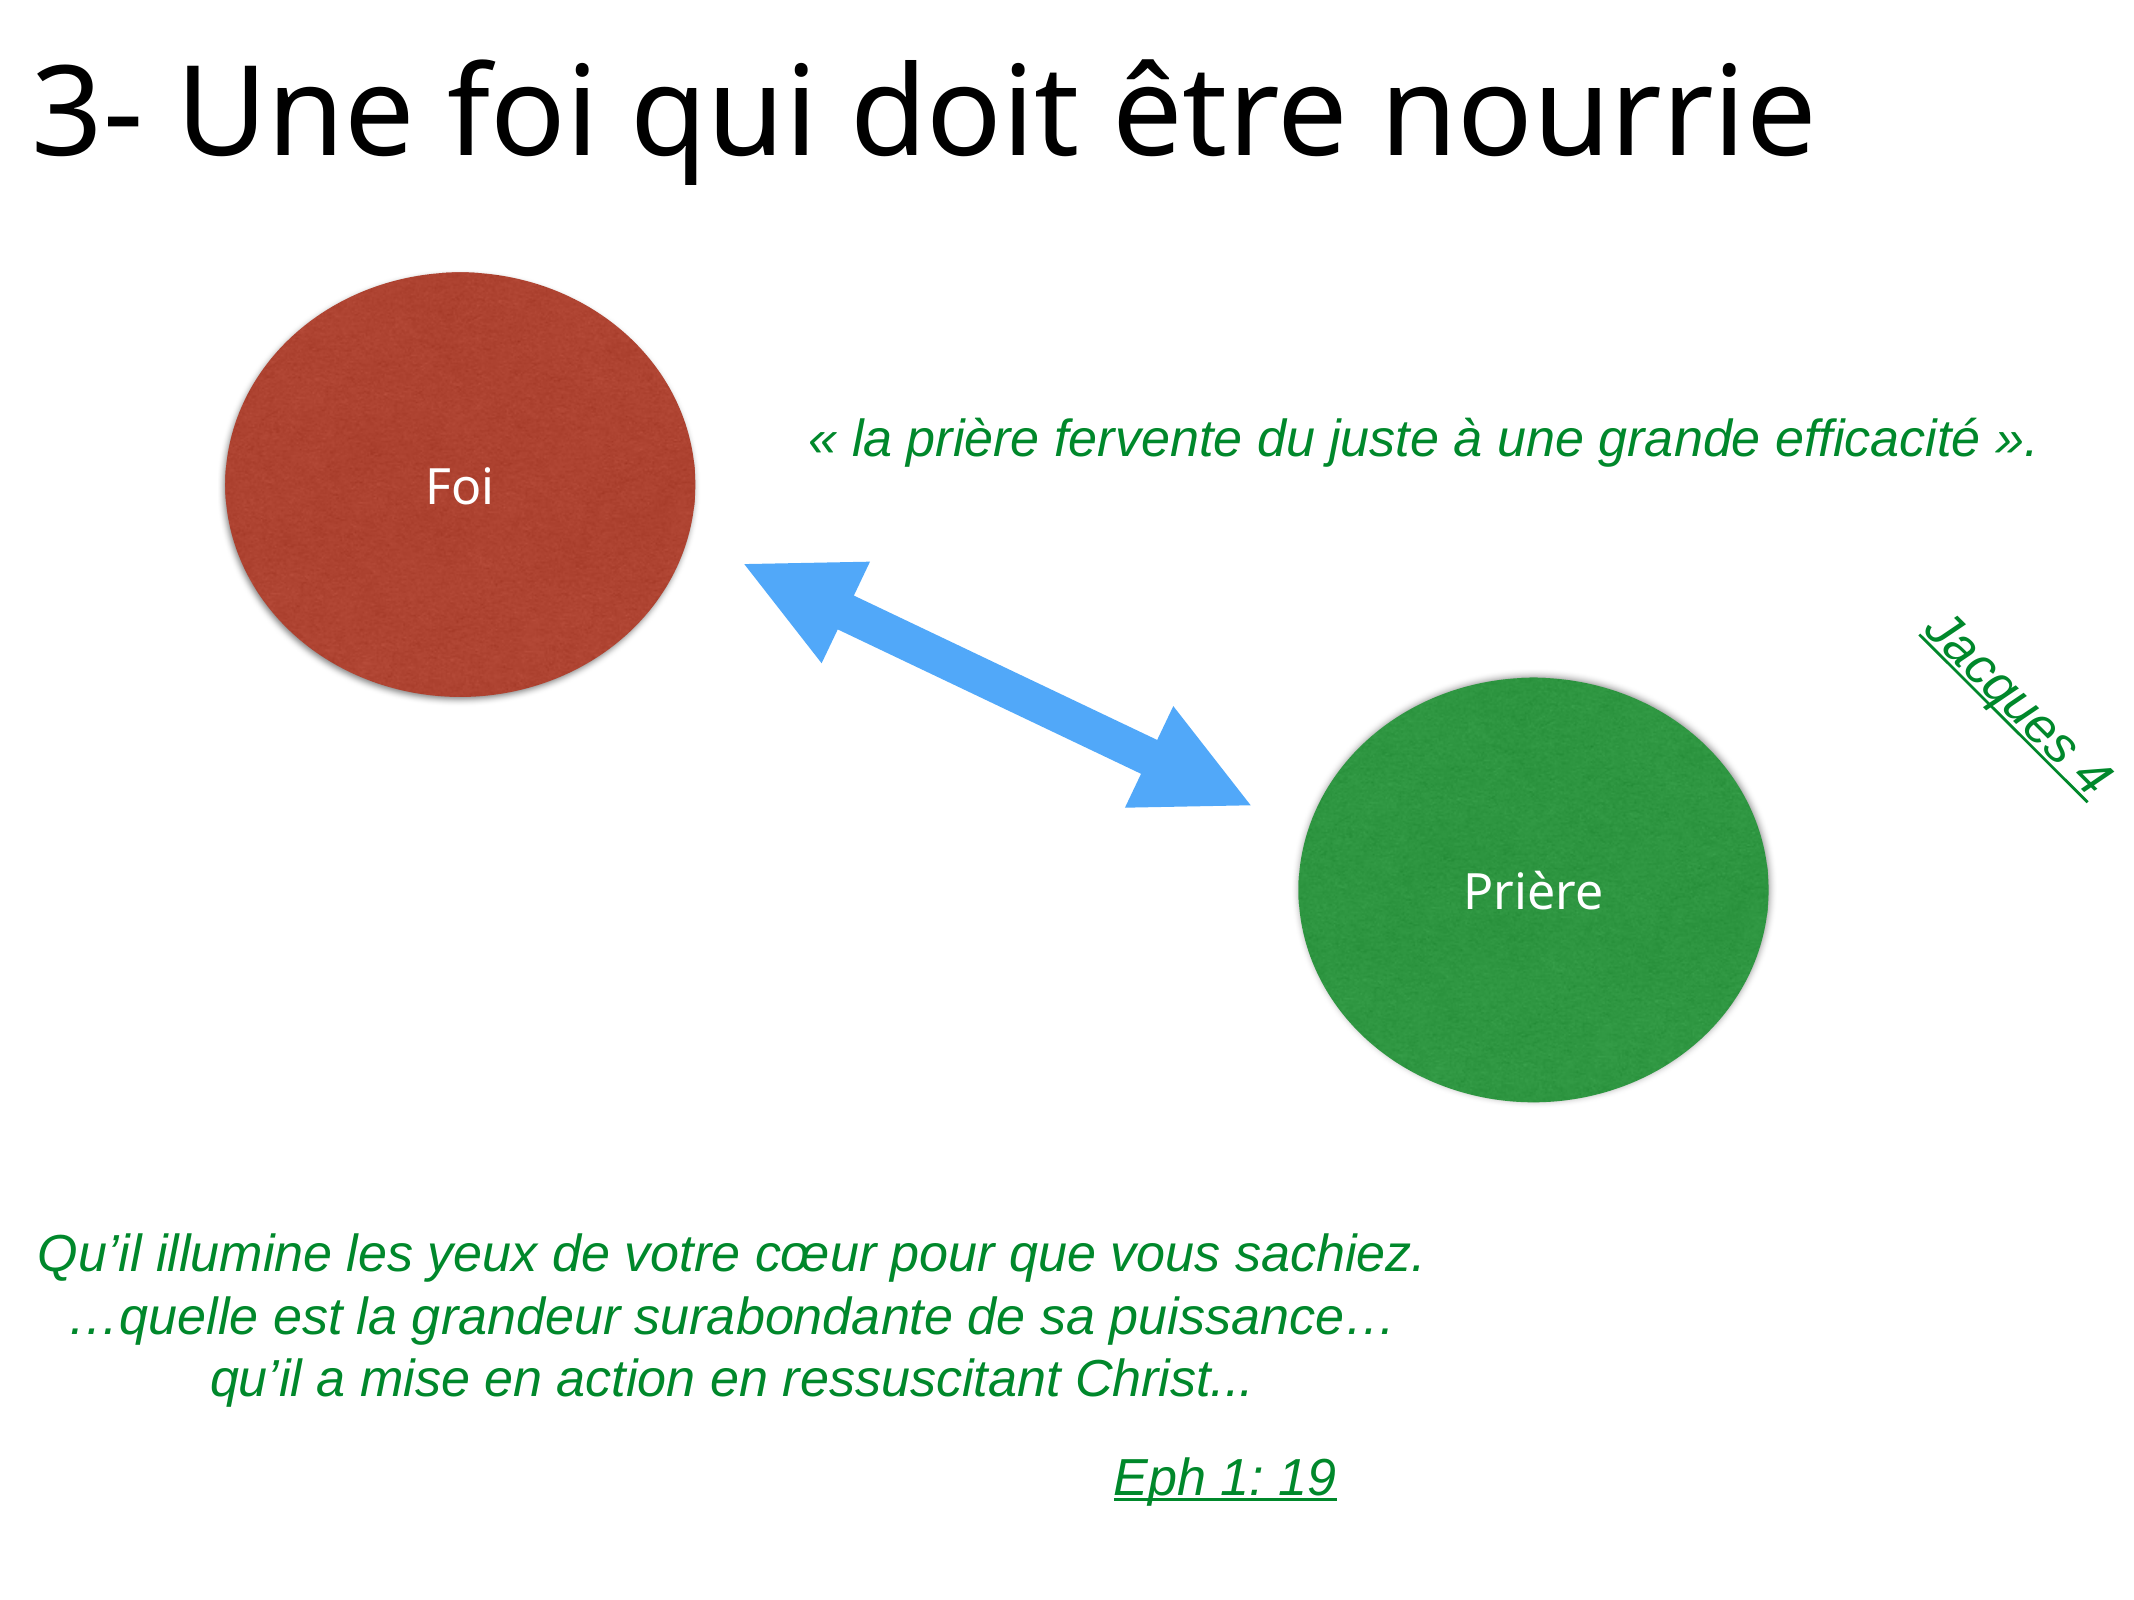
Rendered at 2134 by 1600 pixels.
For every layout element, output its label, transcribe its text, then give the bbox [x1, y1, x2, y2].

text_box Prière [1298, 811, 1769, 1103]
text_box Foi [225, 272, 696, 697]
title 3- Une foi qui doit être nourrie [13, 0, 1836, 283]
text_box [21, 1211, 1444, 1515]
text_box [713, 435, 2134, 806]
